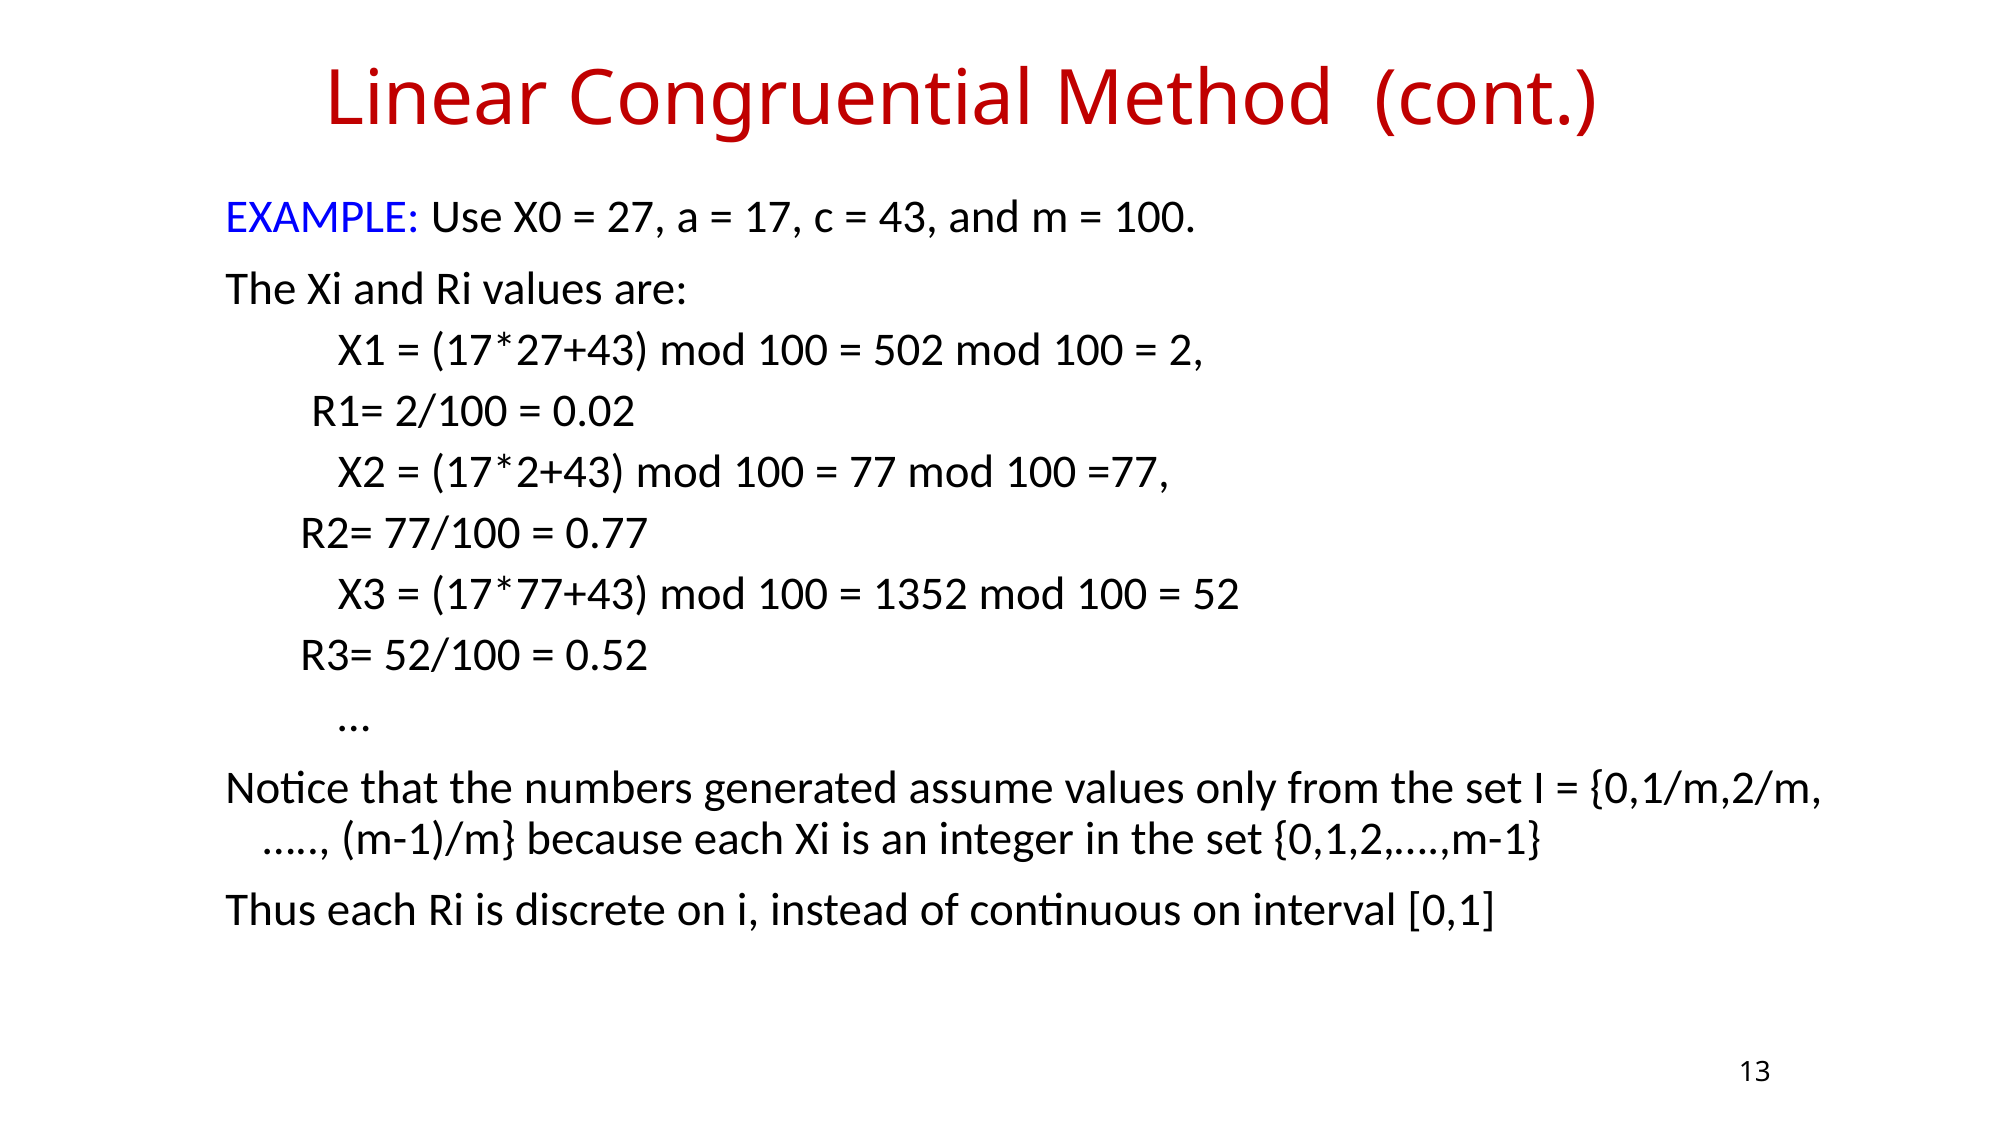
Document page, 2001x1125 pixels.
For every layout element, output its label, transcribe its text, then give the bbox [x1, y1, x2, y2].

list EXAMPLE: Use X0 = 27, a = 17, c = 43, and m = 100. The Xi and Ri values are: X1 = (17*27+43) mod 100 = 502 mod 100 = 2, R1= 2/100 = 0.02 X2 = (17*2+43) mod 100 = 77 mod 100 =77, R2= 77/100 = 0.77 X3 = (17*77+43) mod 100 = 1352 mod 100 = 52 R3= 52/100 = 0.52 … Notice that the numbers generated assume values only from the set I = {0,1/m,2/m,….., (m-1)/m} because each Xi is an integer in the set {0,1,2,….,m-1} Thus each Ri is discrete on i, instead of continuous on interval [0,1] [208, 183, 1875, 1013]
text_box 13 [1379, 1024, 1788, 1100]
title Linear Congruential Method (cont.) [307, 33, 1875, 167]
